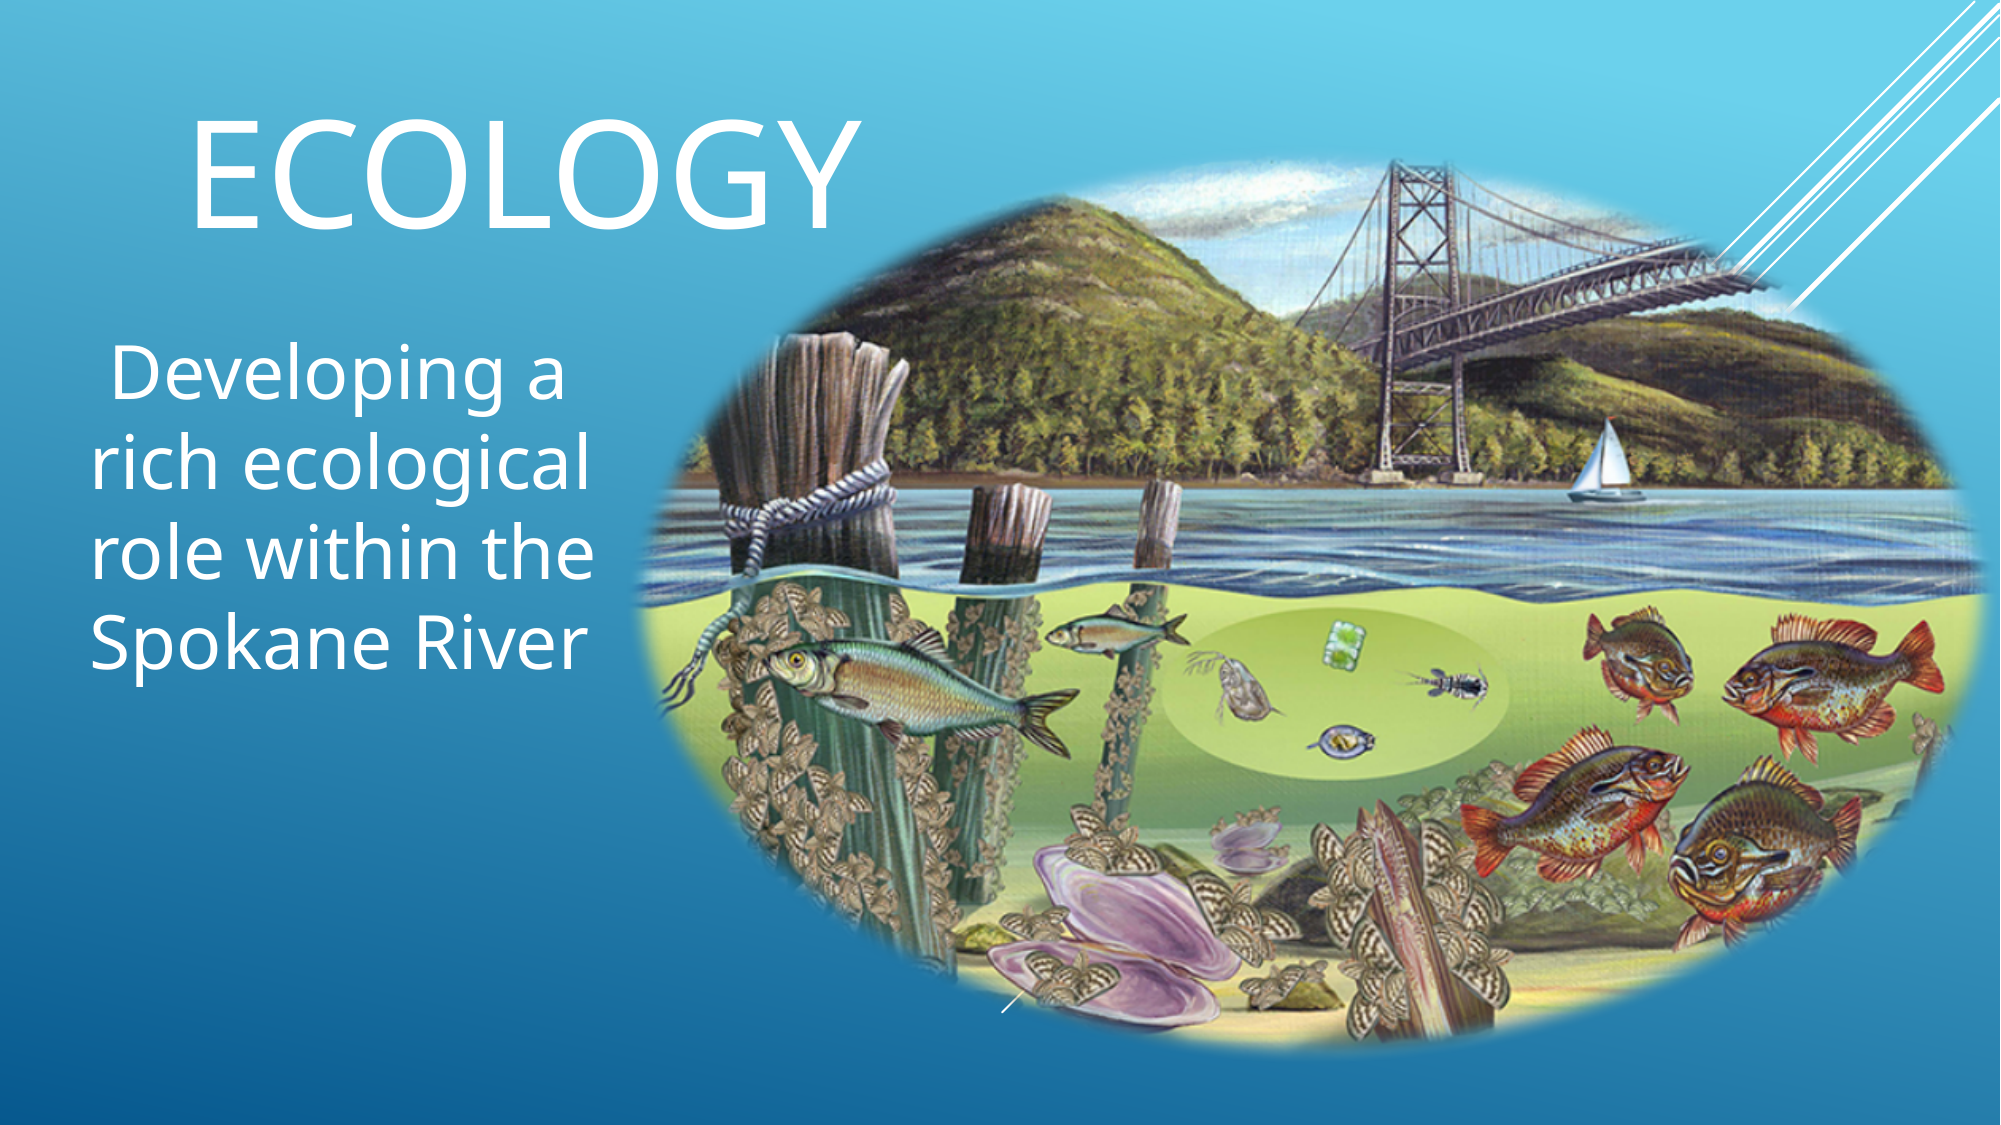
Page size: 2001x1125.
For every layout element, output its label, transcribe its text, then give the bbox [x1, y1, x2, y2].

picture [626, 144, 2000, 1064]
subtitle Developing a rich ecological role within the Spokane River [74, 316, 676, 1076]
title Ecology [168, 11, 1481, 267]
